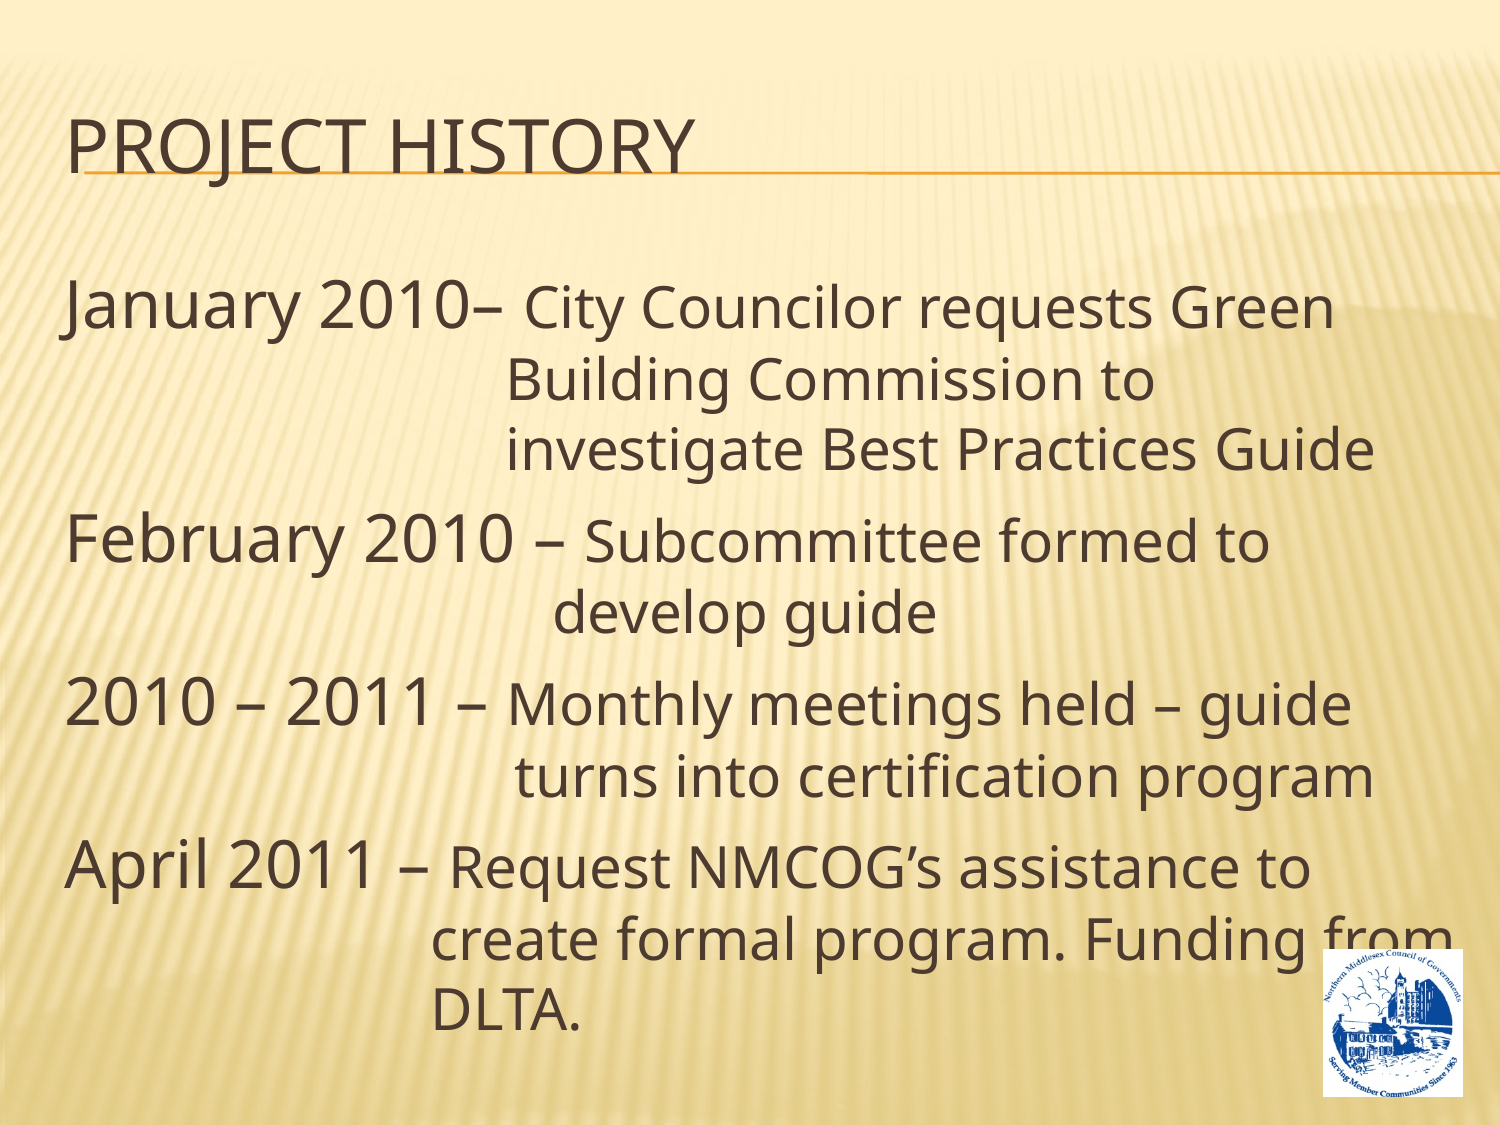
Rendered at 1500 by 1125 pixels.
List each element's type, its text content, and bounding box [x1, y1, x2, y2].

title Project history [50, 75, 1475, 213]
list January 2010– City Councilor requests Green Building Commission to investigate Best Practices Guide February 2010 – Subcommittee formed to develop guide 2010 – 2011 – Monthly meetings held – guide turns into certification program April 2011 – Request NMCOG’s assistance to create formal program. Funding from DLTA. [50, 254, 1475, 1050]
picture [1323, 949, 1464, 1098]
